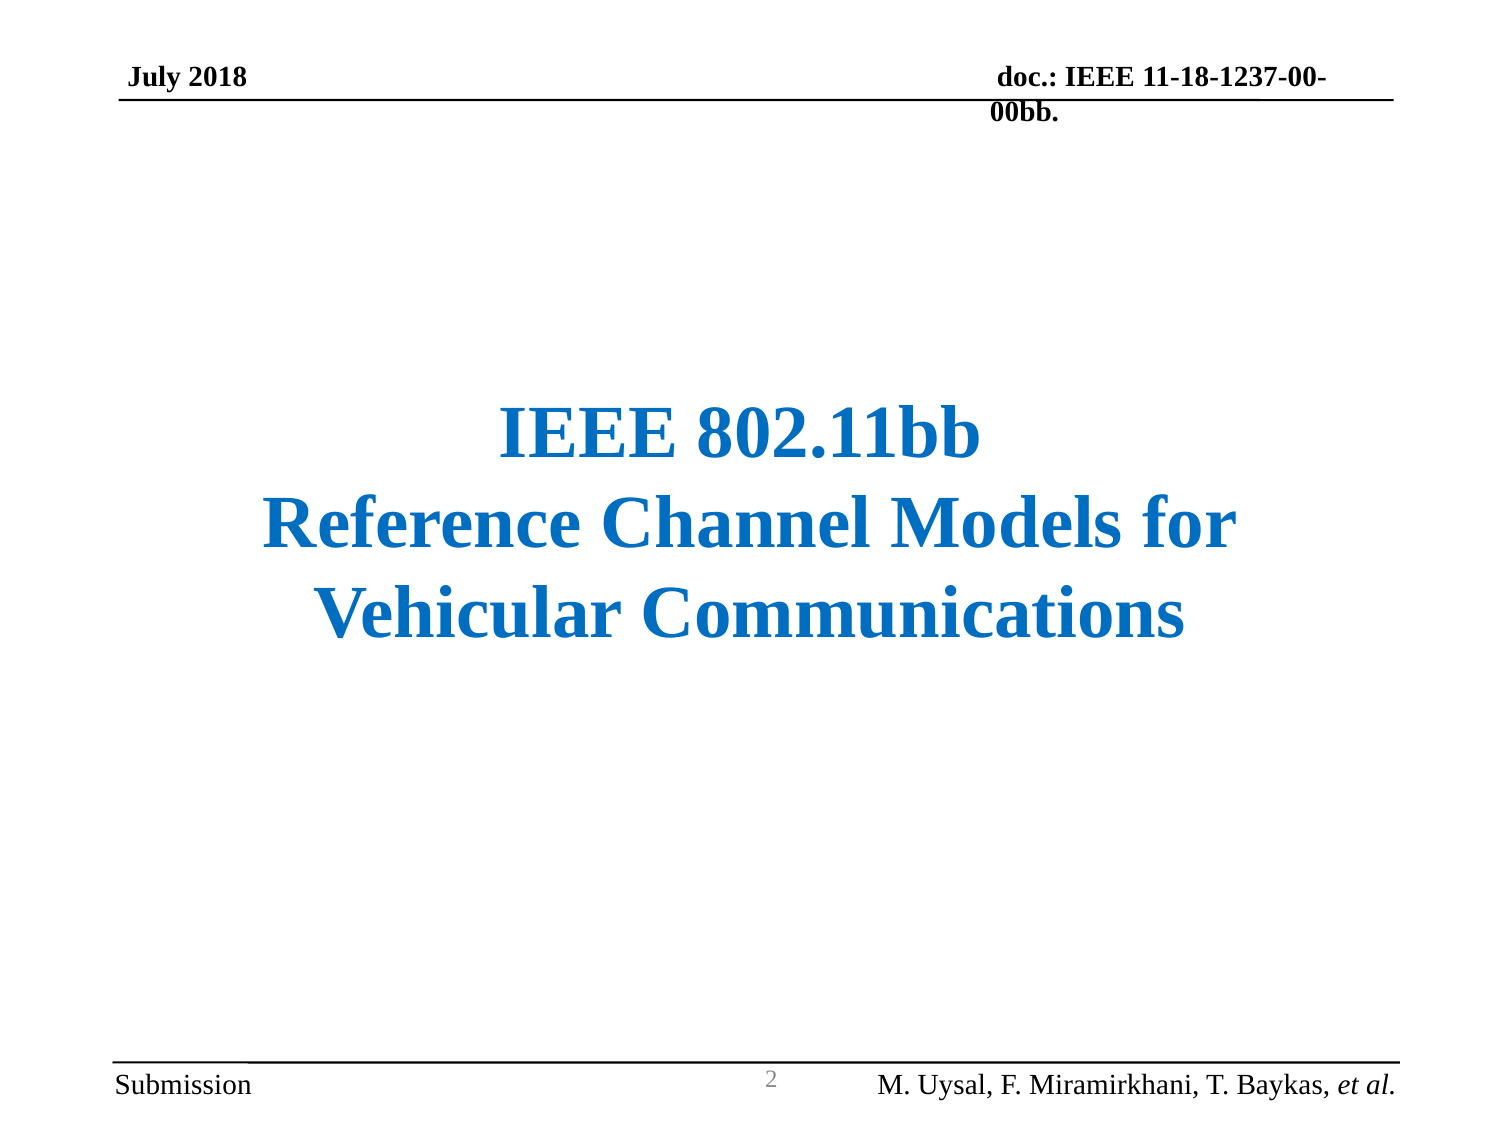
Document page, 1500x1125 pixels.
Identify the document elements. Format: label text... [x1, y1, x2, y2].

text_box doc.: IEEE 11-18-1237-00-00bb. [974, 49, 1410, 135]
text_box M. Uysal, F. Miramirkhani, T. Baykas, et al. [862, 1058, 1418, 1108]
text_box IEEE 802.11bb Reference Channel Models for Vehicular Communications [162, 374, 1338, 663]
text_box July 2018 [112, 49, 263, 100]
text_box Submission [99, 1058, 295, 1108]
slide_number 2 [741, 1062, 802, 1093]
